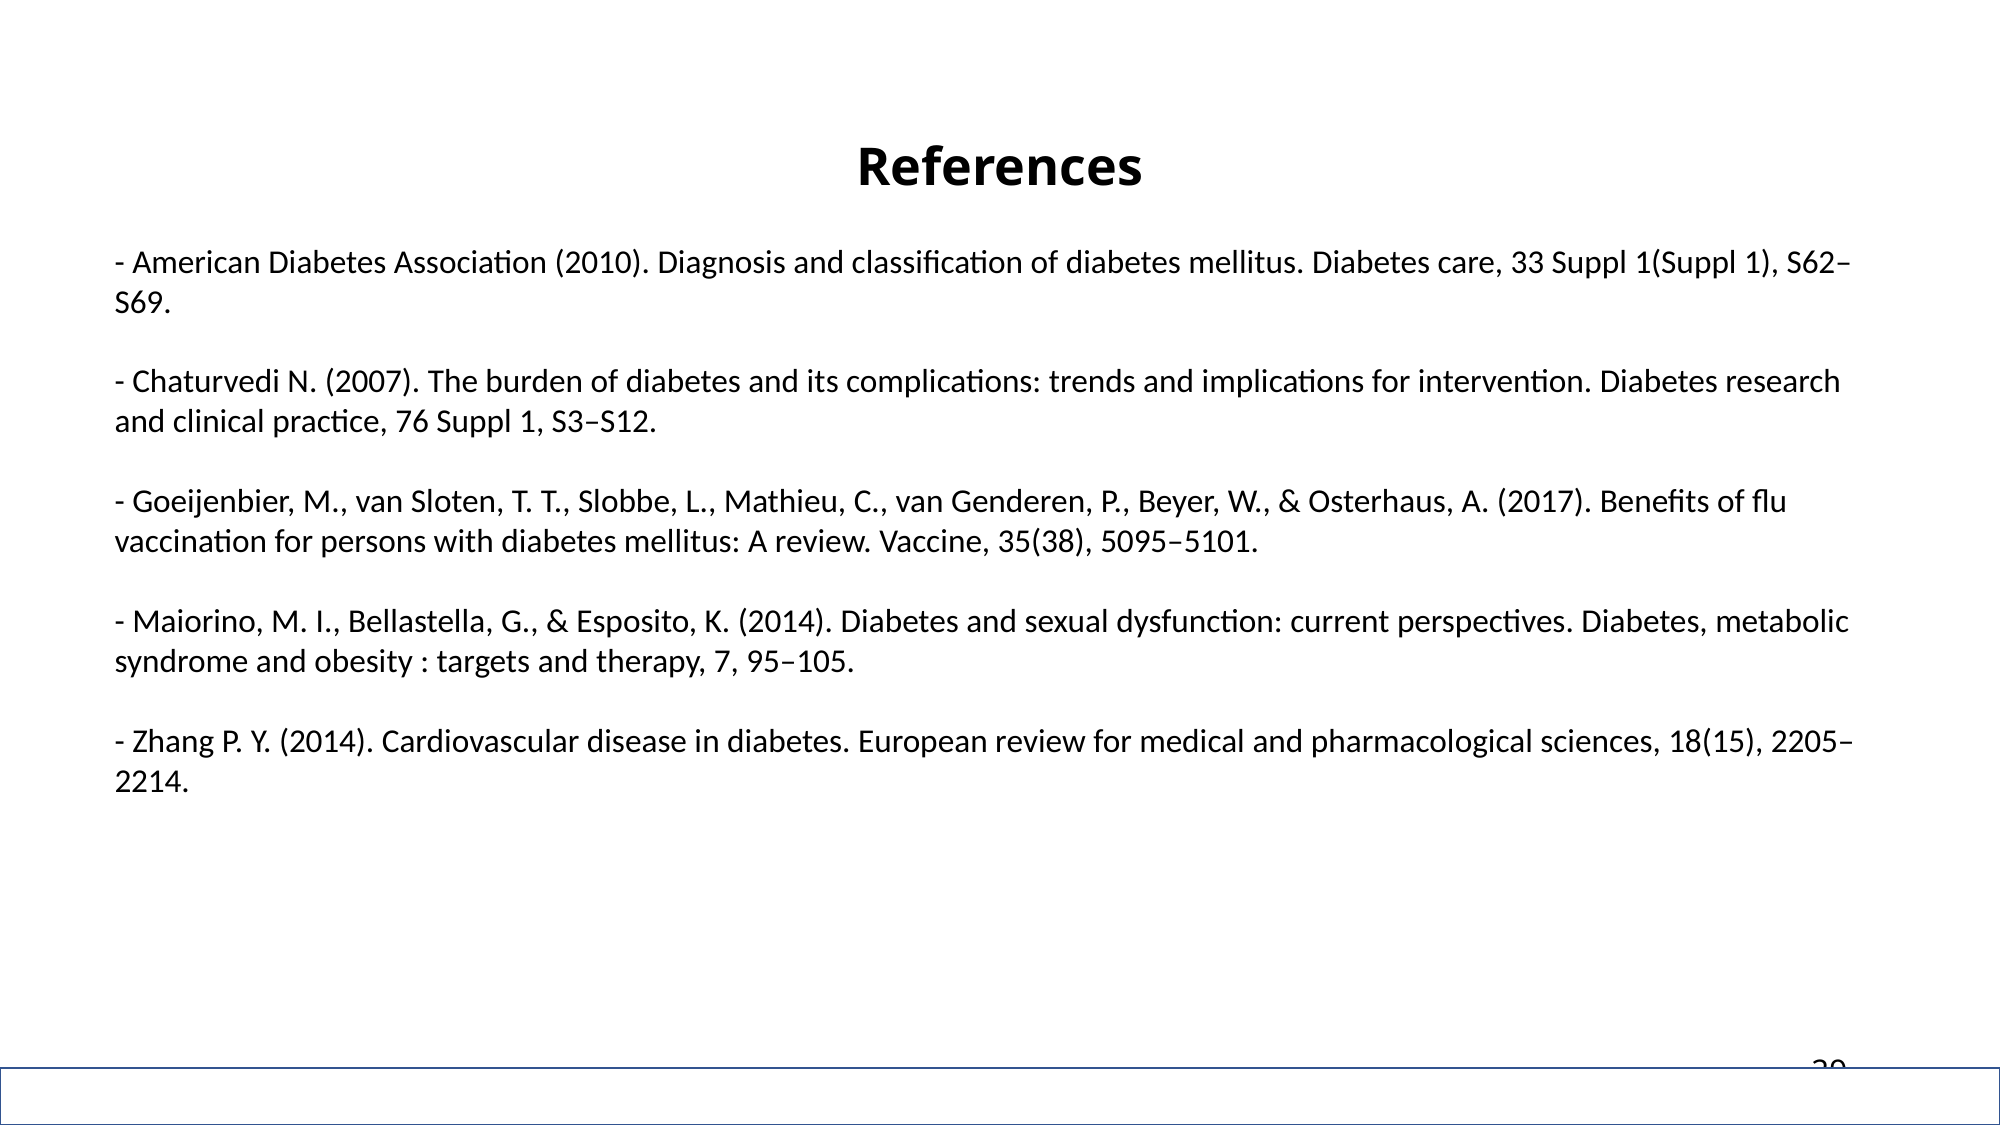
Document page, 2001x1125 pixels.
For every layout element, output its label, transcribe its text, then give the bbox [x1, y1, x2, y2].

slide_number 29 [1412, 1042, 1863, 1067]
title References [137, 59, 1863, 232]
text_box - American Diabetes Association (2010). Diagnosis and classification of diabetes mellitus. Diabetes care, 33 Suppl 1(Suppl 1), S62–S69. - Chaturvedi N. (2007). The burden of diabetes and its complications: trends and implications for intervention. Diabetes research and clinical practice, 76 Suppl 1, S3–S12. - Goeijenbier, M., van Sloten, T. T., Slobbe, L., Mathieu, C., van Genderen, P., Beyer, W., & Osterhaus, A. (2017). Benefits of flu vaccination for persons with diabetes mellitus: A review. Vaccine, 35(38), 5095–5101. - Maiorino, M. I., Bellastella, G., & Esposito, K. (2014). Diabetes and sexual dysfunction: current perspectives. Diabetes, metabolic syndrome and obesity : targets and therapy, 7, 95–105. - Zhang P. Y. (2014). Cardiovascular disease in diabetes. European review for medical and pharmacological sciences, 18(15), 2205–2214. [99, 232, 1916, 844]
text_box [0, 1067, 2000, 1125]
